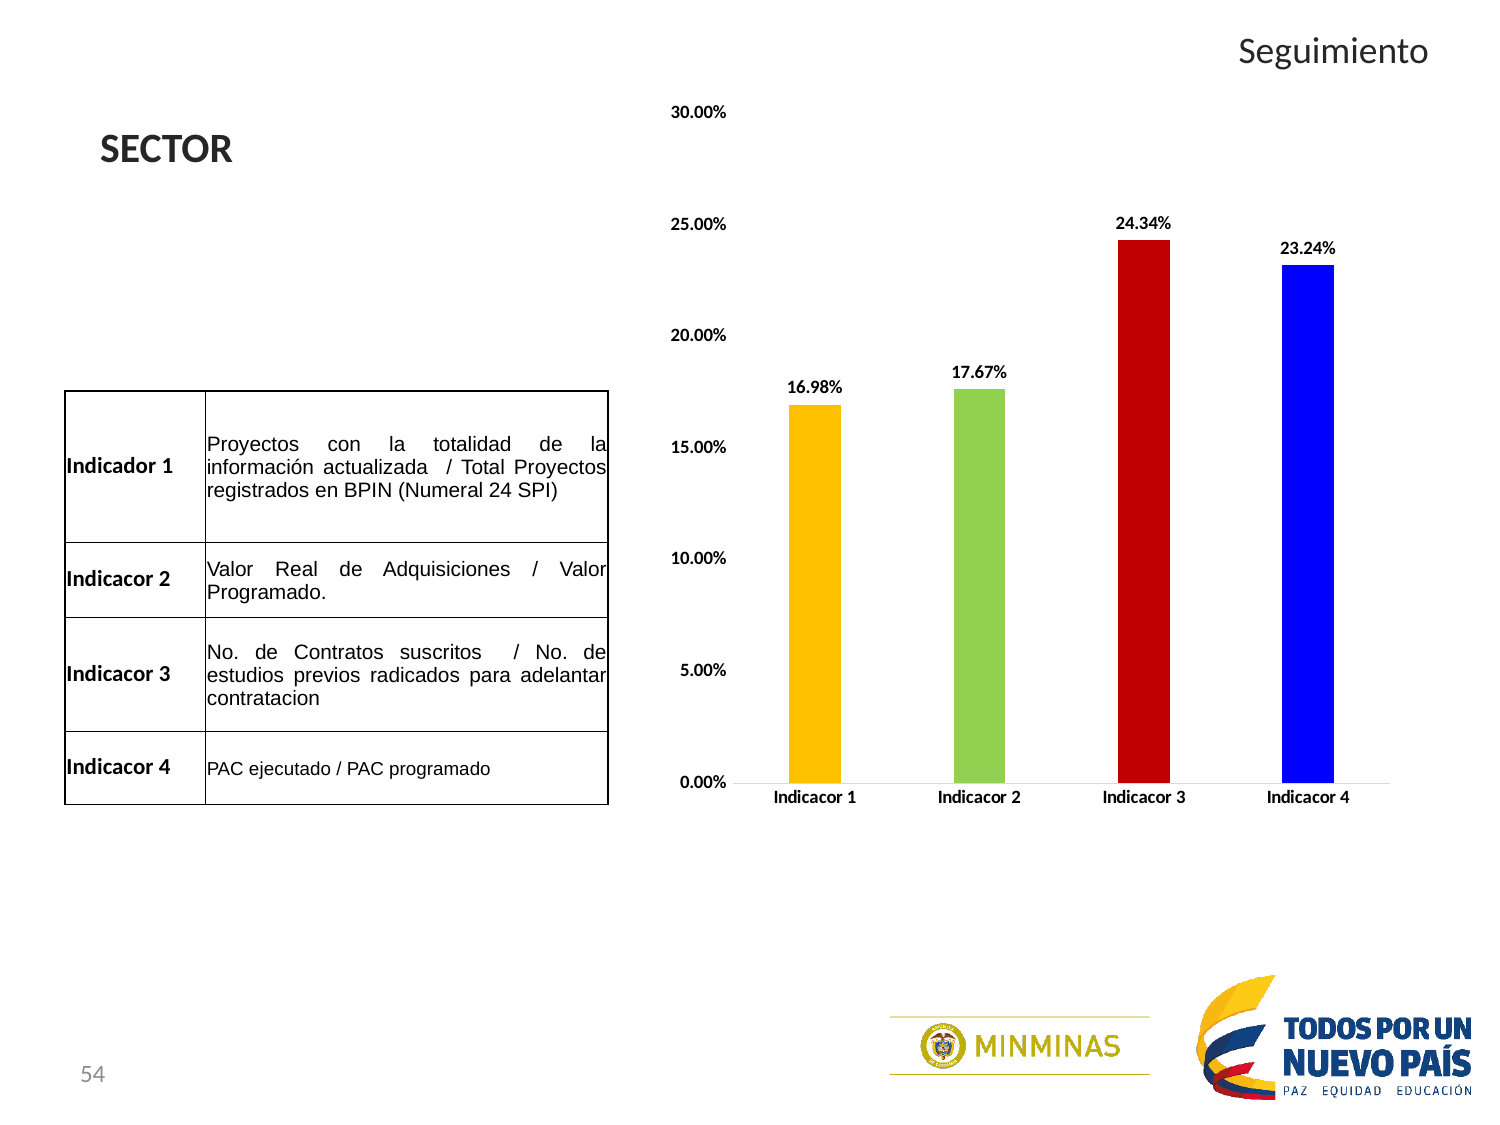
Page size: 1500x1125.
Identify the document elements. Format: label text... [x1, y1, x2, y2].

table_header Proyectos con la totalidad de la información actualizada / Total Proyectos registrados en BPIN (Numeral 24 SPI) [206, 392, 607, 542]
chart [655, 89, 1406, 824]
table_cell No. de Contratos suscritos / No. de estudios previos radicados para adelantar contratacion [206, 618, 607, 731]
picture [890, 975, 1471, 1100]
table_cell Indicacor 4 [66, 732, 205, 804]
table_header Indicador 1 [66, 392, 205, 542]
text_box Seguimiento [1223, 19, 1444, 79]
table_cell Indicacor 2 [66, 543, 205, 617]
table_cell PAC ejecutado / PAC programado [206, 732, 607, 804]
table_cell Valor Real de Adquisiciones / Valor Programado. [206, 543, 607, 617]
text_box SECTOR [85, 113, 650, 179]
table_cell Indicacor 3 [66, 618, 205, 731]
